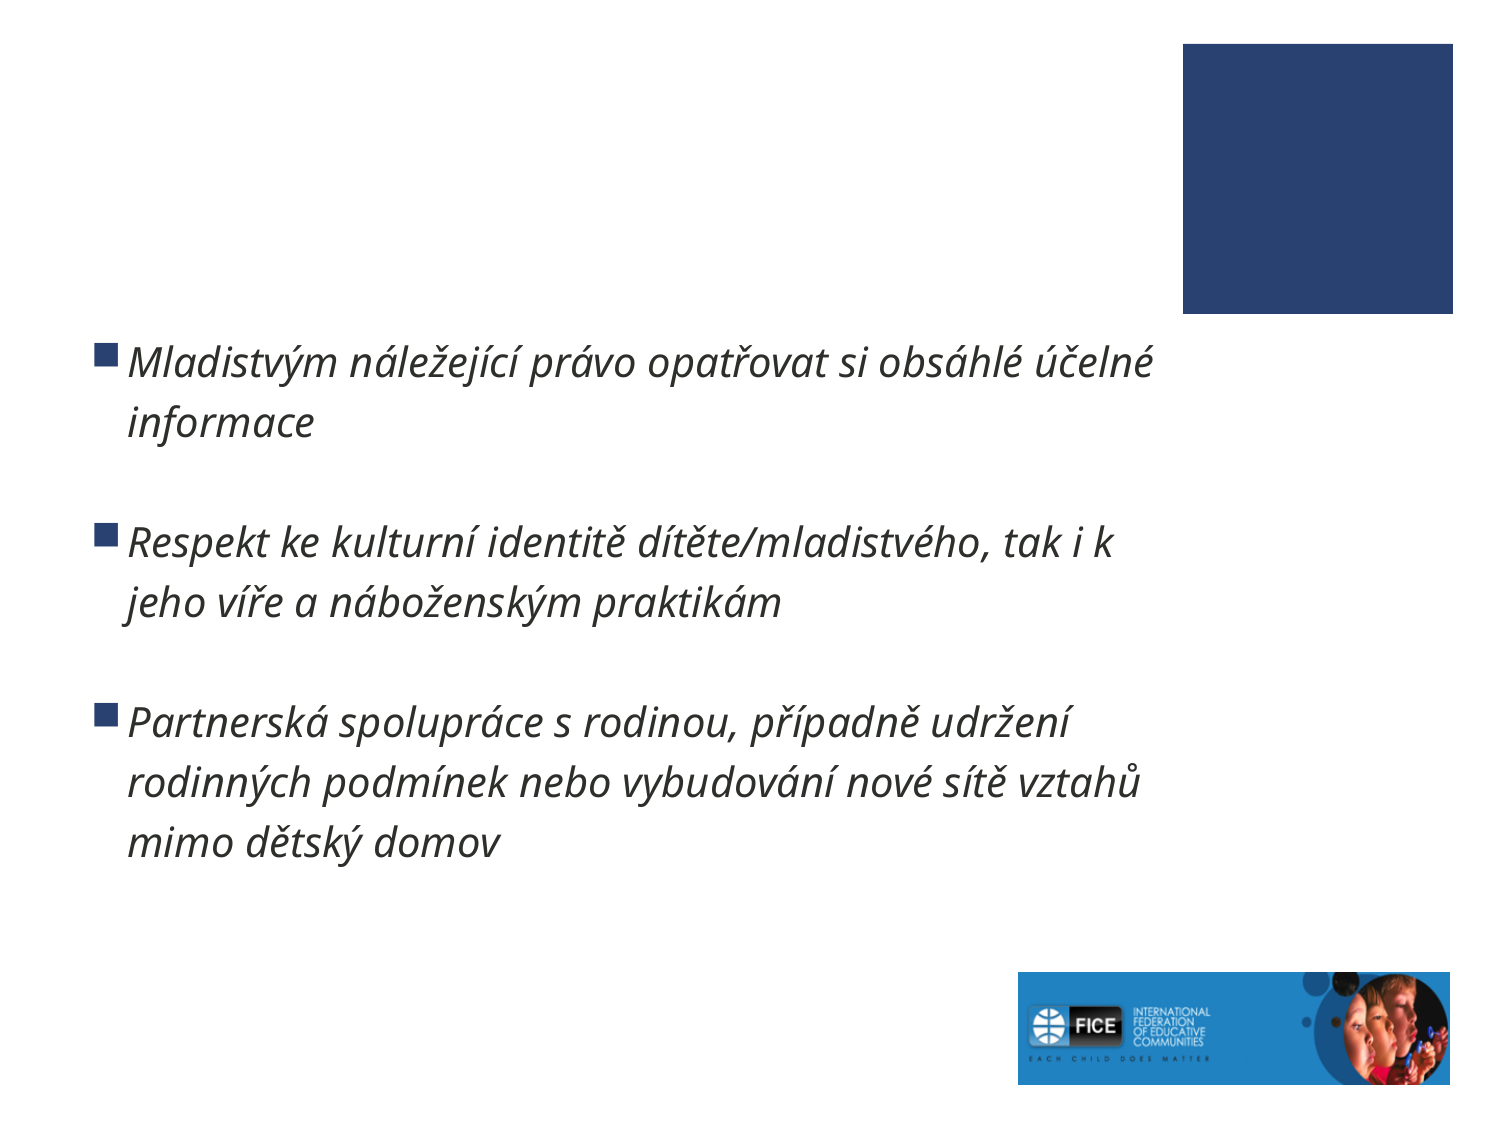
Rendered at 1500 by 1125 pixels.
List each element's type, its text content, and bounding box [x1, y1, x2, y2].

list Mladistvým náležející právo opatřovat si obsáhlé účelné informace Respekt ke kulturní identitě dítěte/mladistvého, tak i k jeho víře a náboženským praktikám Partnerská spolupráce s rodinou, případně udržení rodinných podmínek nebo vybudování nové sítě vztahů mimo dětský domov [75, 318, 1181, 1098]
picture [1018, 972, 1451, 1086]
